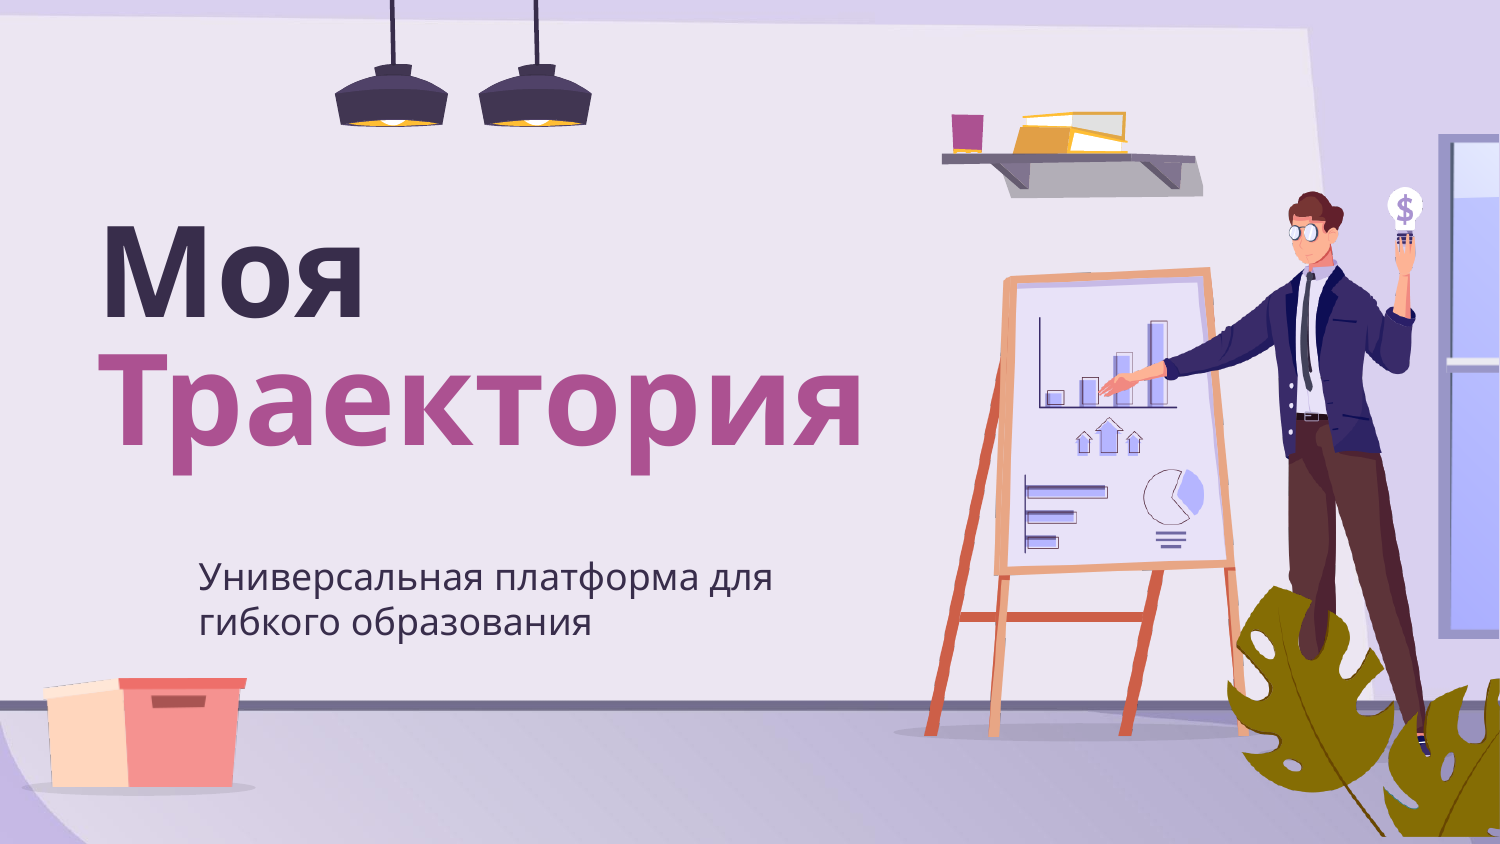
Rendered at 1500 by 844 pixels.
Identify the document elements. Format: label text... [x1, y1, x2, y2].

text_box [893, 267, 1092, 742]
title Моя Траектория [81, 144, 989, 547]
subtitle Универсальная платформа для гибкого образования [183, 564, 888, 631]
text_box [941, 111, 1204, 199]
picture [0, 0, 1500, 844]
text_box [334, 0, 449, 128]
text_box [478, 0, 592, 128]
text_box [1097, 186, 1453, 764]
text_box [21, 678, 256, 796]
